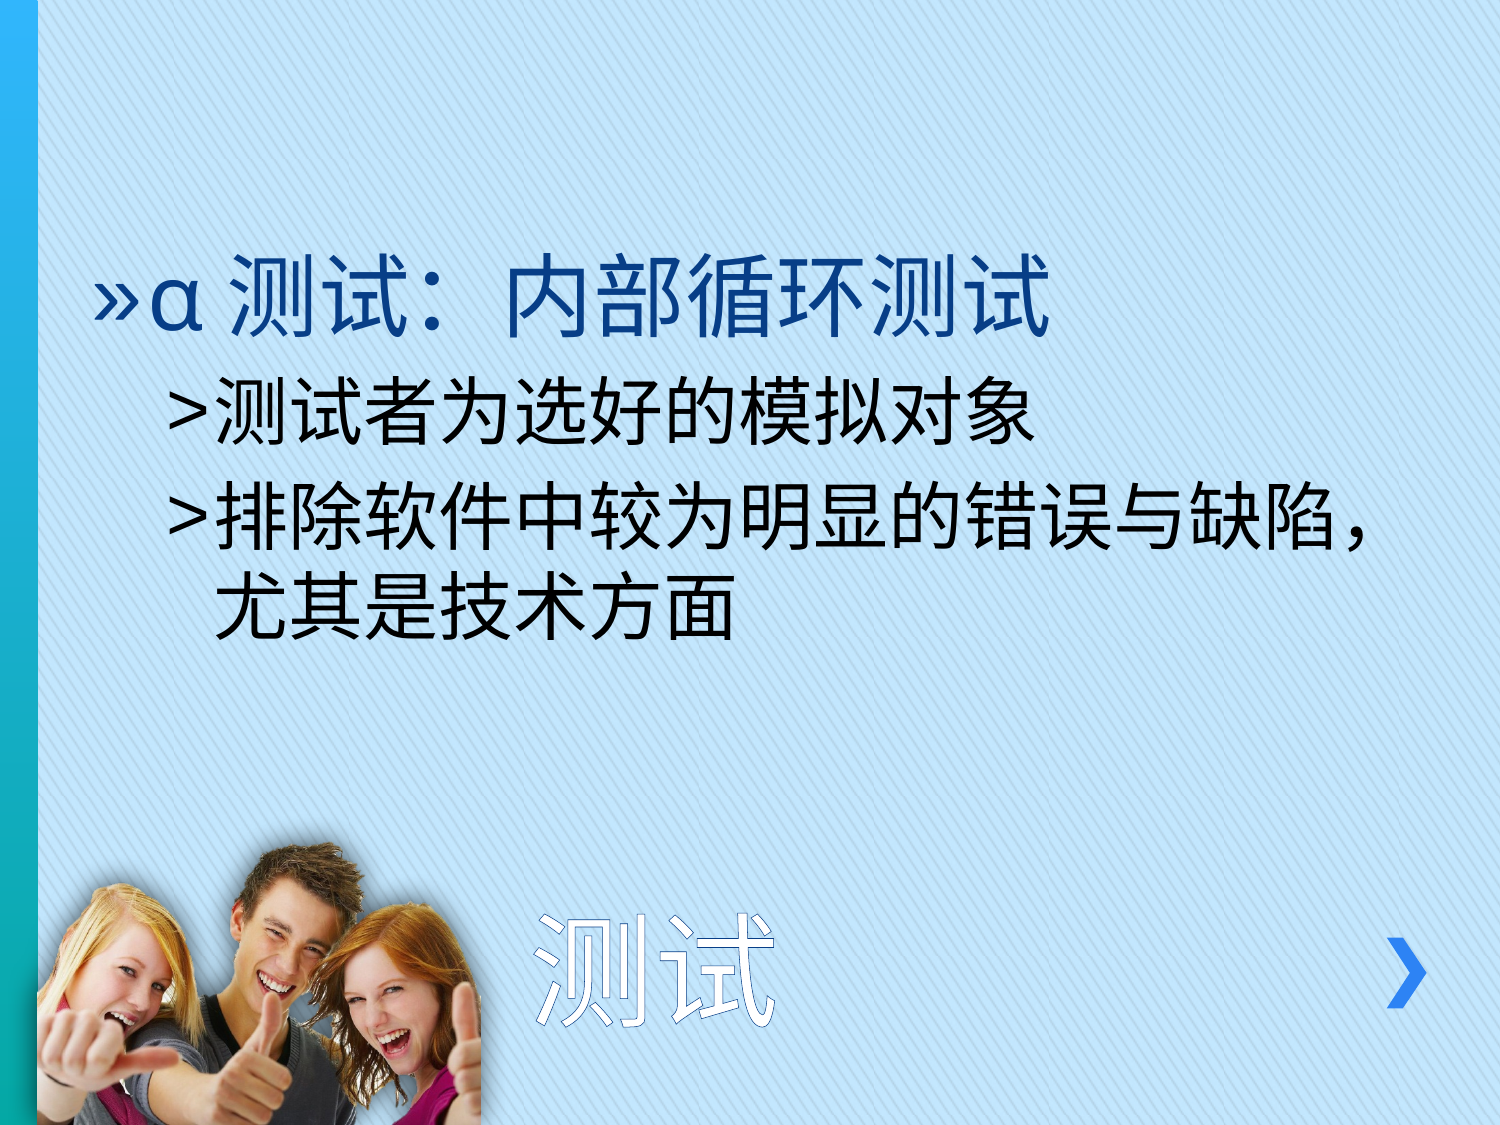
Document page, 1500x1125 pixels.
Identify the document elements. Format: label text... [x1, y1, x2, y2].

picture [37, 810, 481, 1125]
list α测试：内部循环测试 测试者为选好的模拟对象 排除软件中较为明显的错误与缺陷，尤其是技术方面 [76, 231, 1453, 634]
title 测试 [513, 862, 1388, 1050]
